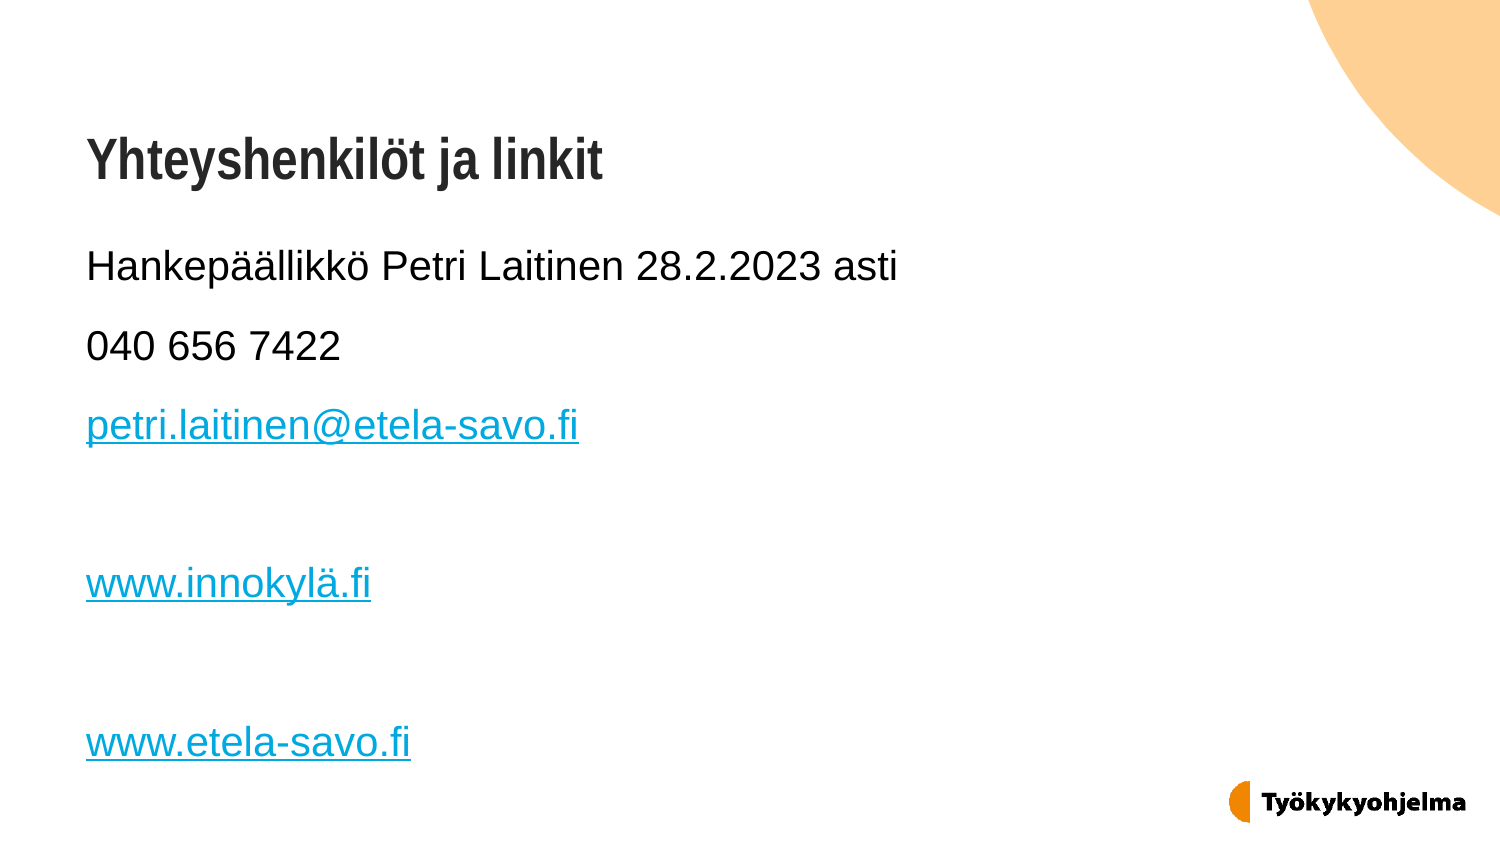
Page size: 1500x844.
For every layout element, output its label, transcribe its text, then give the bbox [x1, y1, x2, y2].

list Hankepäällikkö Petri Laitinen 28.2.2023 asti 040 656 7422 petri.laitinen@etela-savo.fi www.innokylä.fi www.etela-savo.fi [70, 231, 1341, 788]
title Yhteyshenkilöt ja linkit [70, 38, 1341, 199]
picture [1222, 775, 1483, 828]
